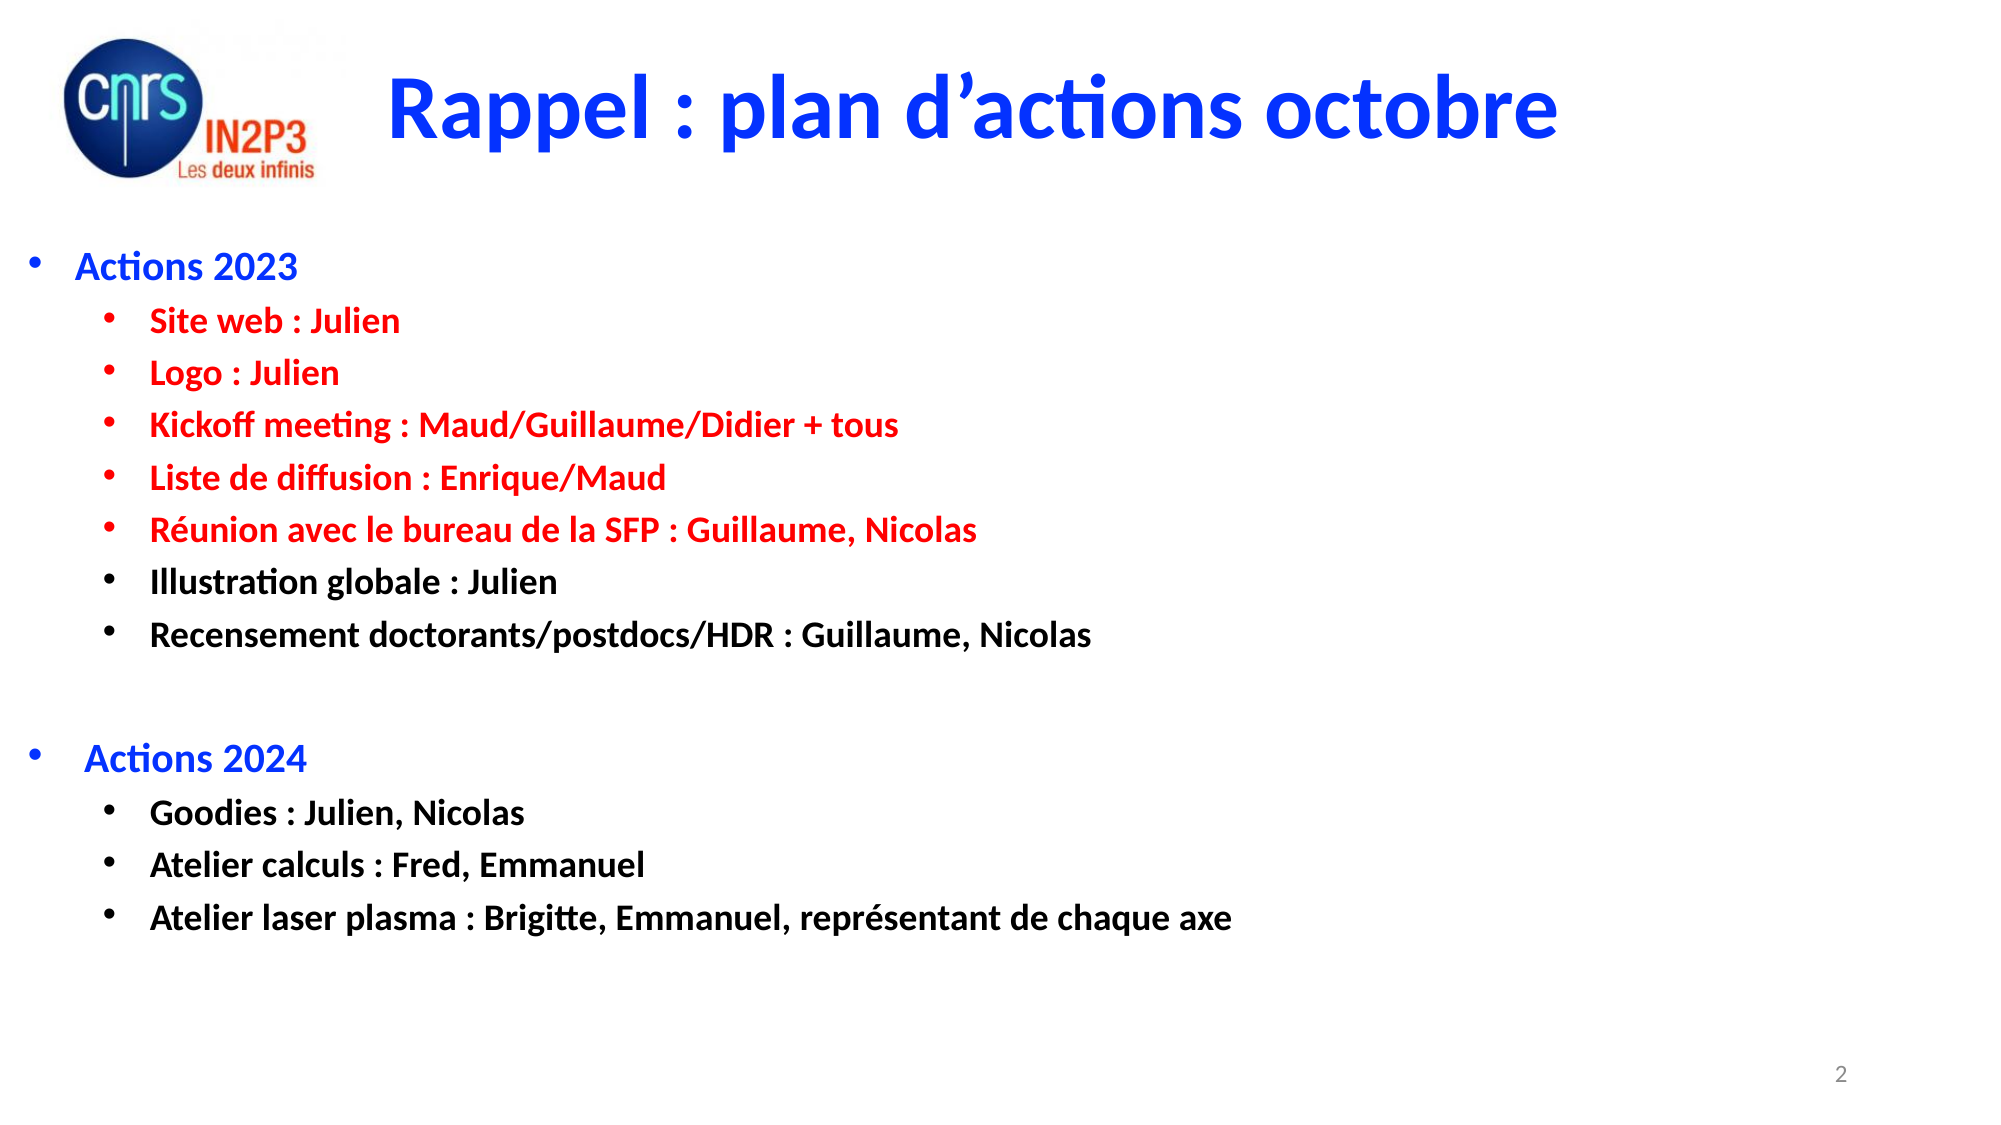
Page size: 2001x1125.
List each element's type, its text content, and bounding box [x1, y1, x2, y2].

title Rappel : plan d’actions octobre [111, 0, 1837, 218]
list Actions 2023 Site web : Julien Logo : Julien Kickoff meeting : Maud/Guillaume/Didier + tous Liste de diffusion : Enrique/Maud Réunion avec le bureau de la SFP : Guillaume, Nicolas Illustration globale : Julien Recensement doctorants/postdocs/HDR : Guillaume, Nicolas Actions 2024 Goodies : Julien, Nicolas Atelier calculs : Fred, Emmanuel Atelier laser plasma : Brigitte, Emmanuel, représentant de chaque axe [12, 244, 1985, 1089]
picture [33, 19, 346, 218]
slide_number 2 [1412, 1042, 1863, 1103]
